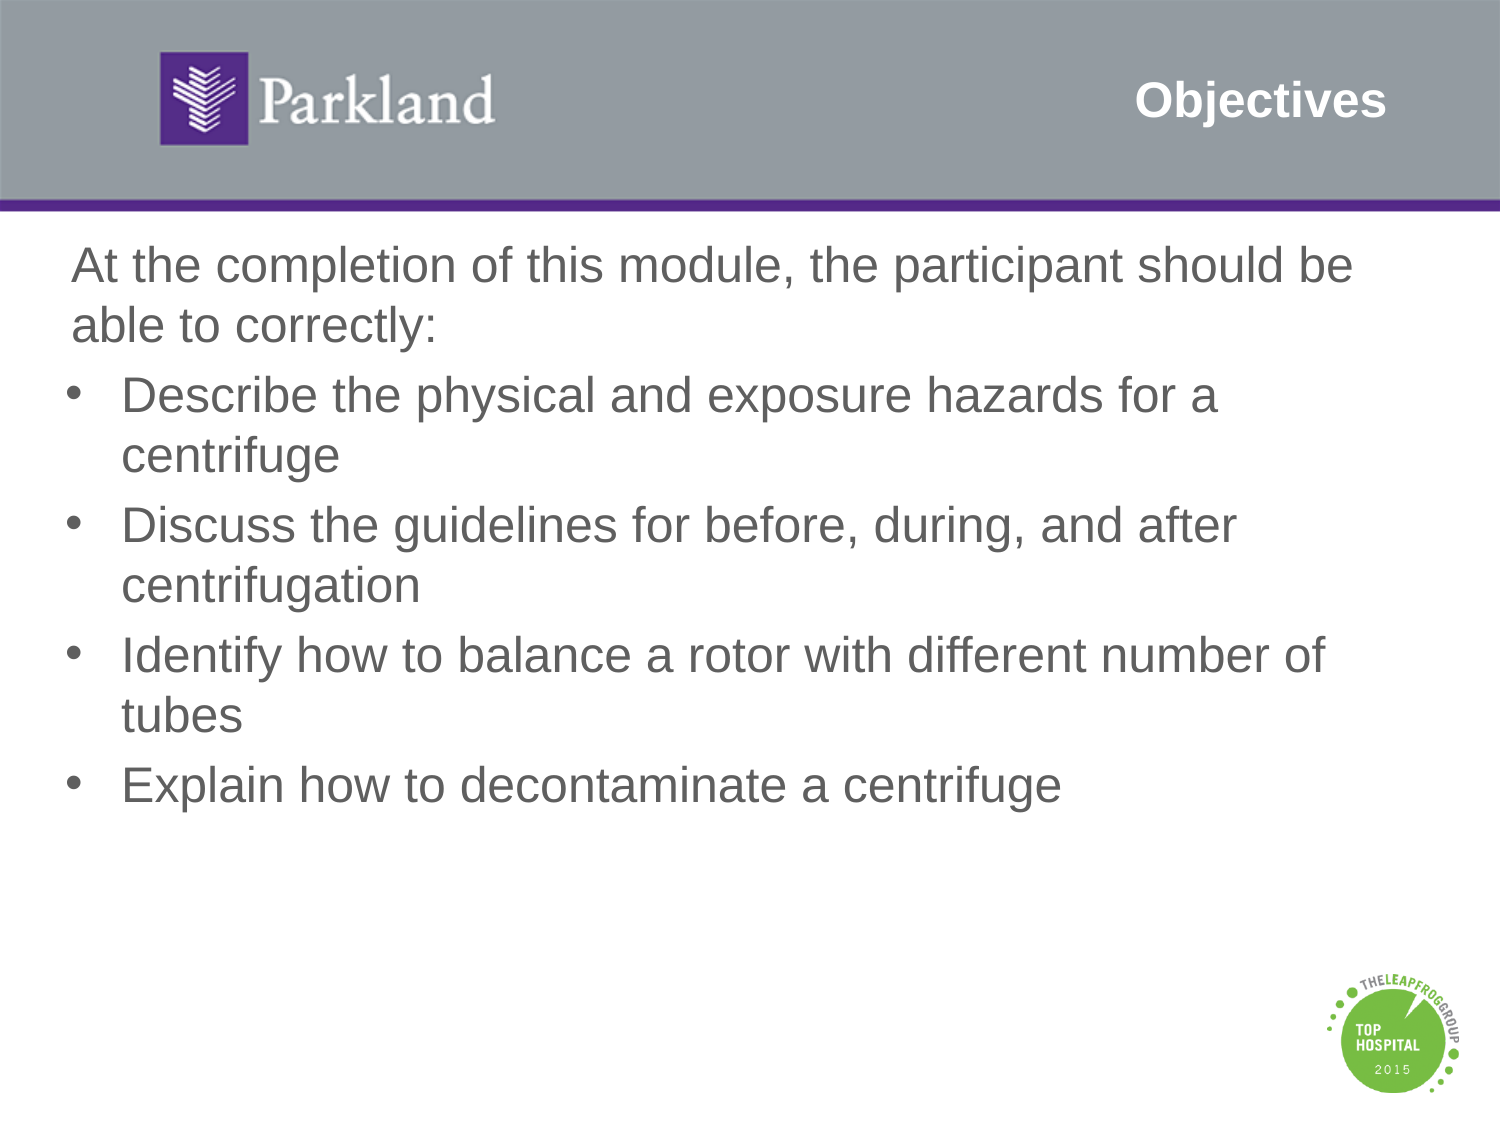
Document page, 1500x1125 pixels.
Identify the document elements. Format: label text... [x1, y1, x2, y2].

picture [0, 0, 1500, 1125]
title Objectives [624, 45, 1388, 150]
list At the completion of this module, the participant should be able to correctly: Describe the physical and exposure hazards for a centrifuge Discuss the guidelines for before, during, and after centrifugation Identify how to balance a rotor with different number of tubes Explain how to decontaminate a centrifuge [50, 224, 1425, 1038]
